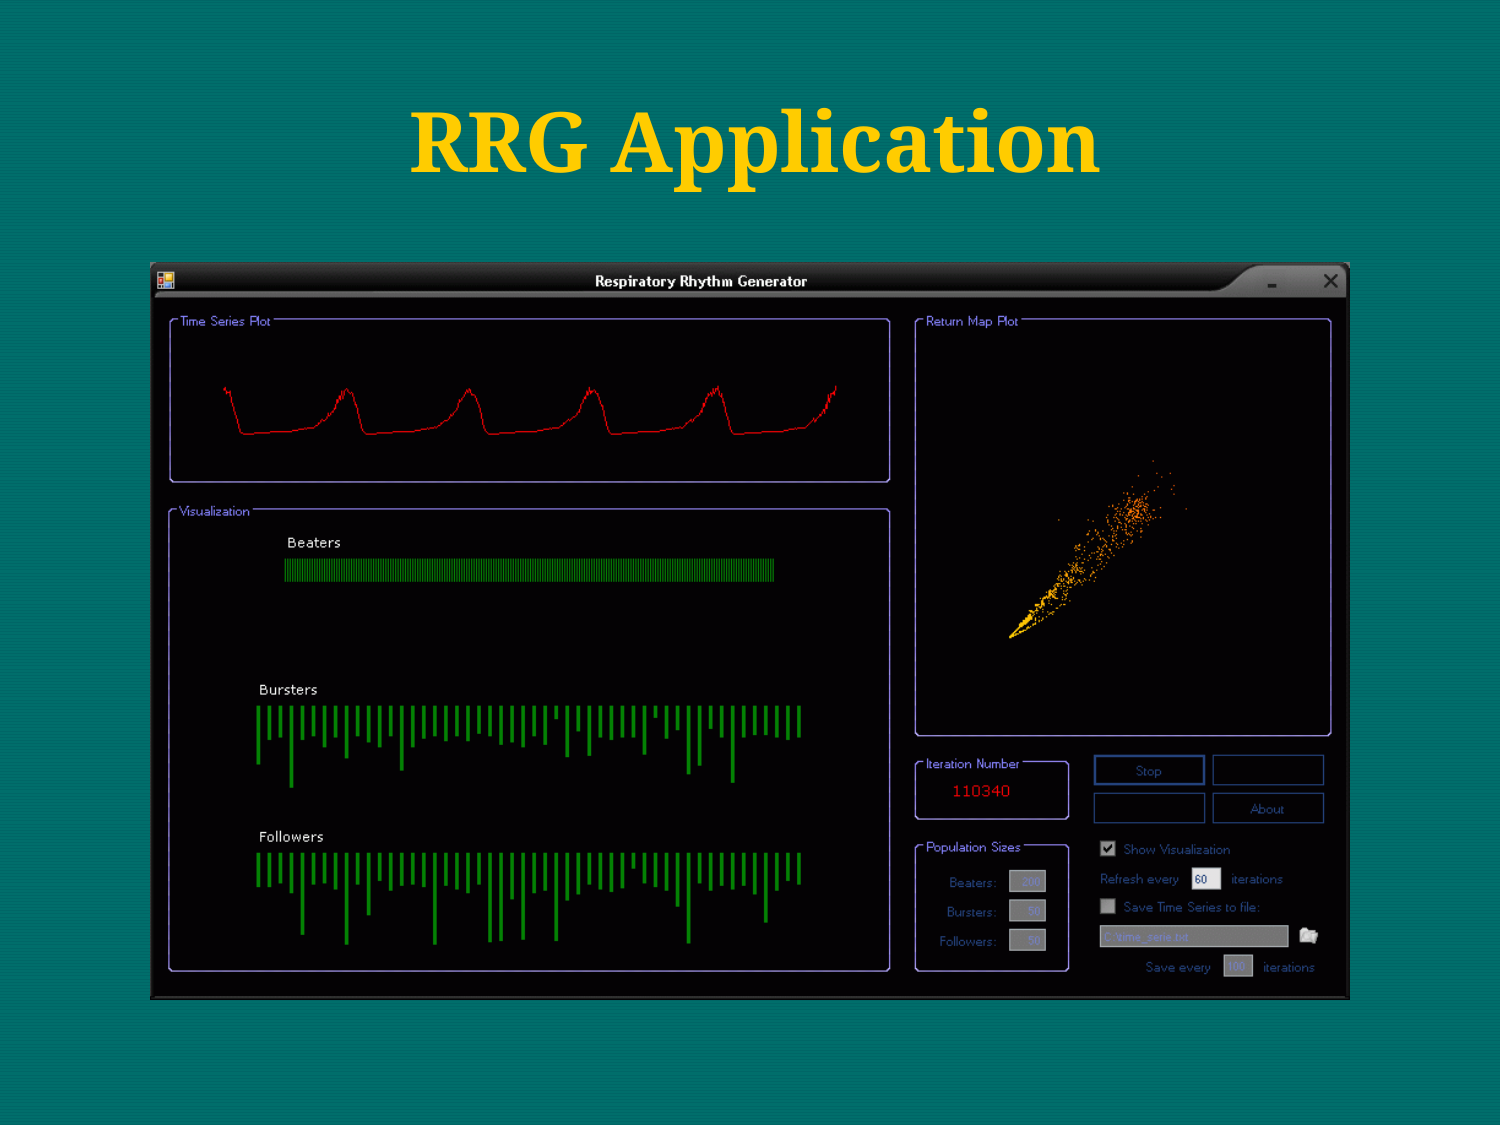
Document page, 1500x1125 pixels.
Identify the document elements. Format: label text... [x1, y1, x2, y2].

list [150, 262, 1350, 1001]
title RRG Application [52, 44, 1460, 233]
